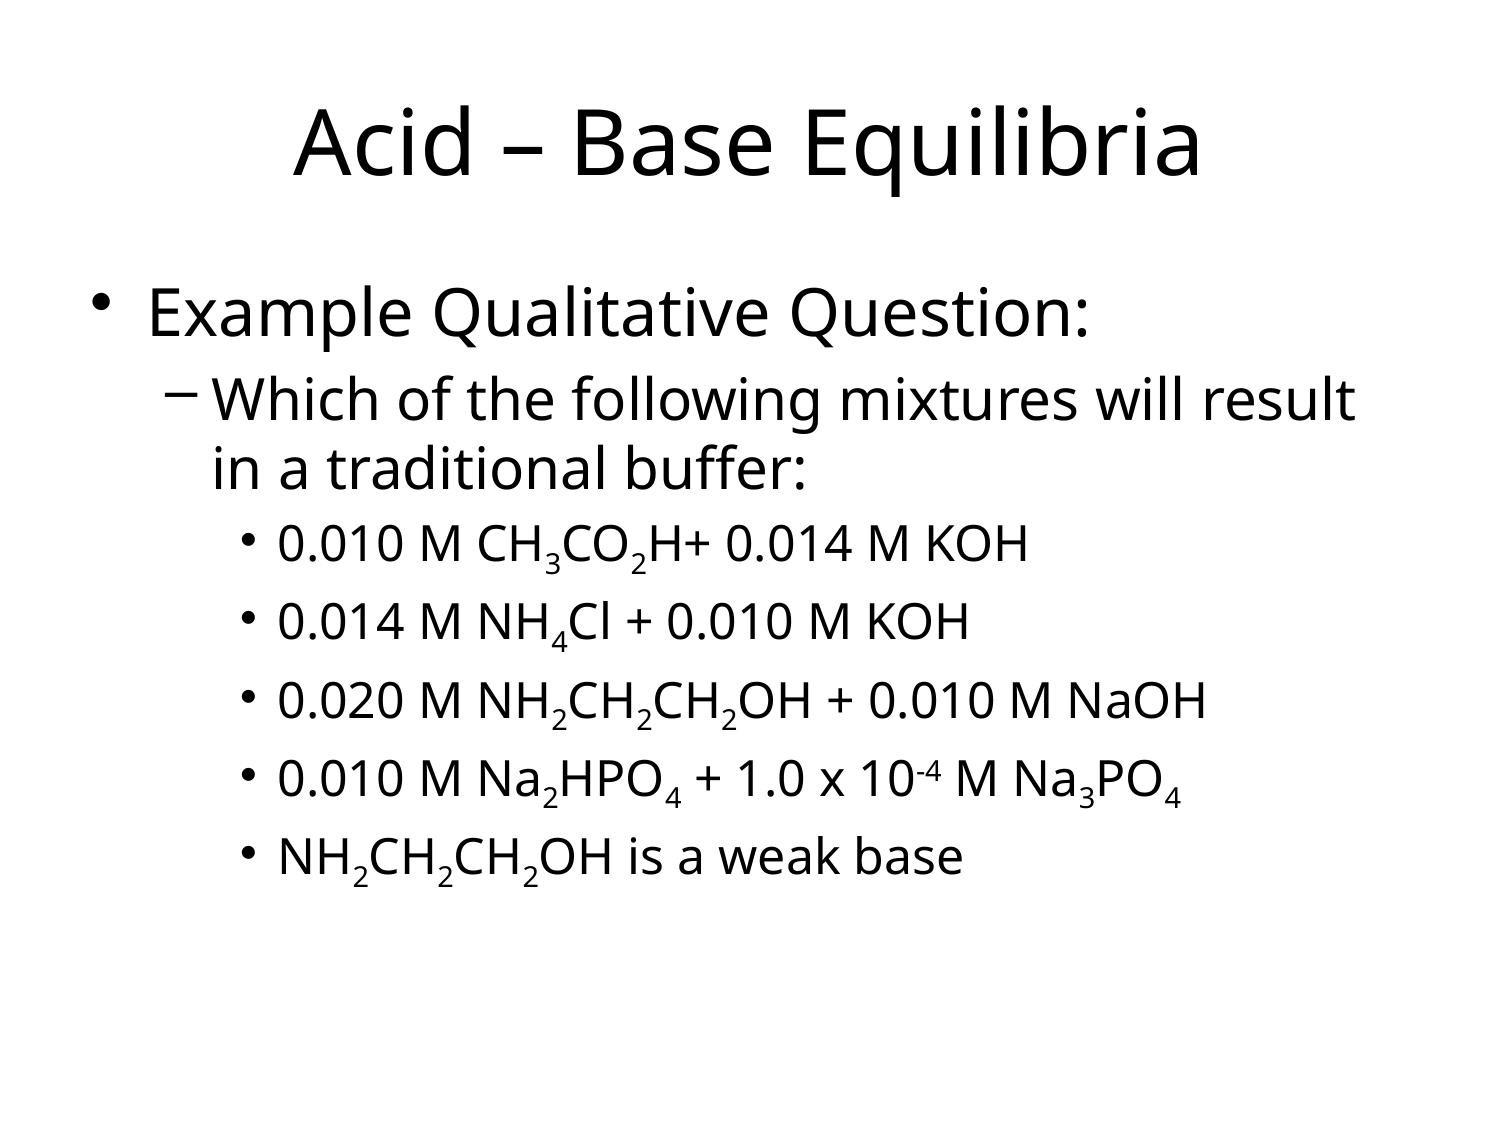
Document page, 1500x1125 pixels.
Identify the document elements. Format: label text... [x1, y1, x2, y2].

list Example Qualitative Question: Which of the following mixtures will result in a traditional buffer: 0.010 M CH3CO2H+ 0.014 M KOH 0.014 M NH4Cl + 0.010 M KOH 0.020 M NH2CH2CH2OH + 0.010 M NaOH 0.010 M Na2HPO4 + 1.0 x 10-4 M Na3PO4 NH2CH2CH2OH is a weak base [74, 262, 1426, 1006]
title Acid – Base Equilibria [74, 44, 1426, 233]
